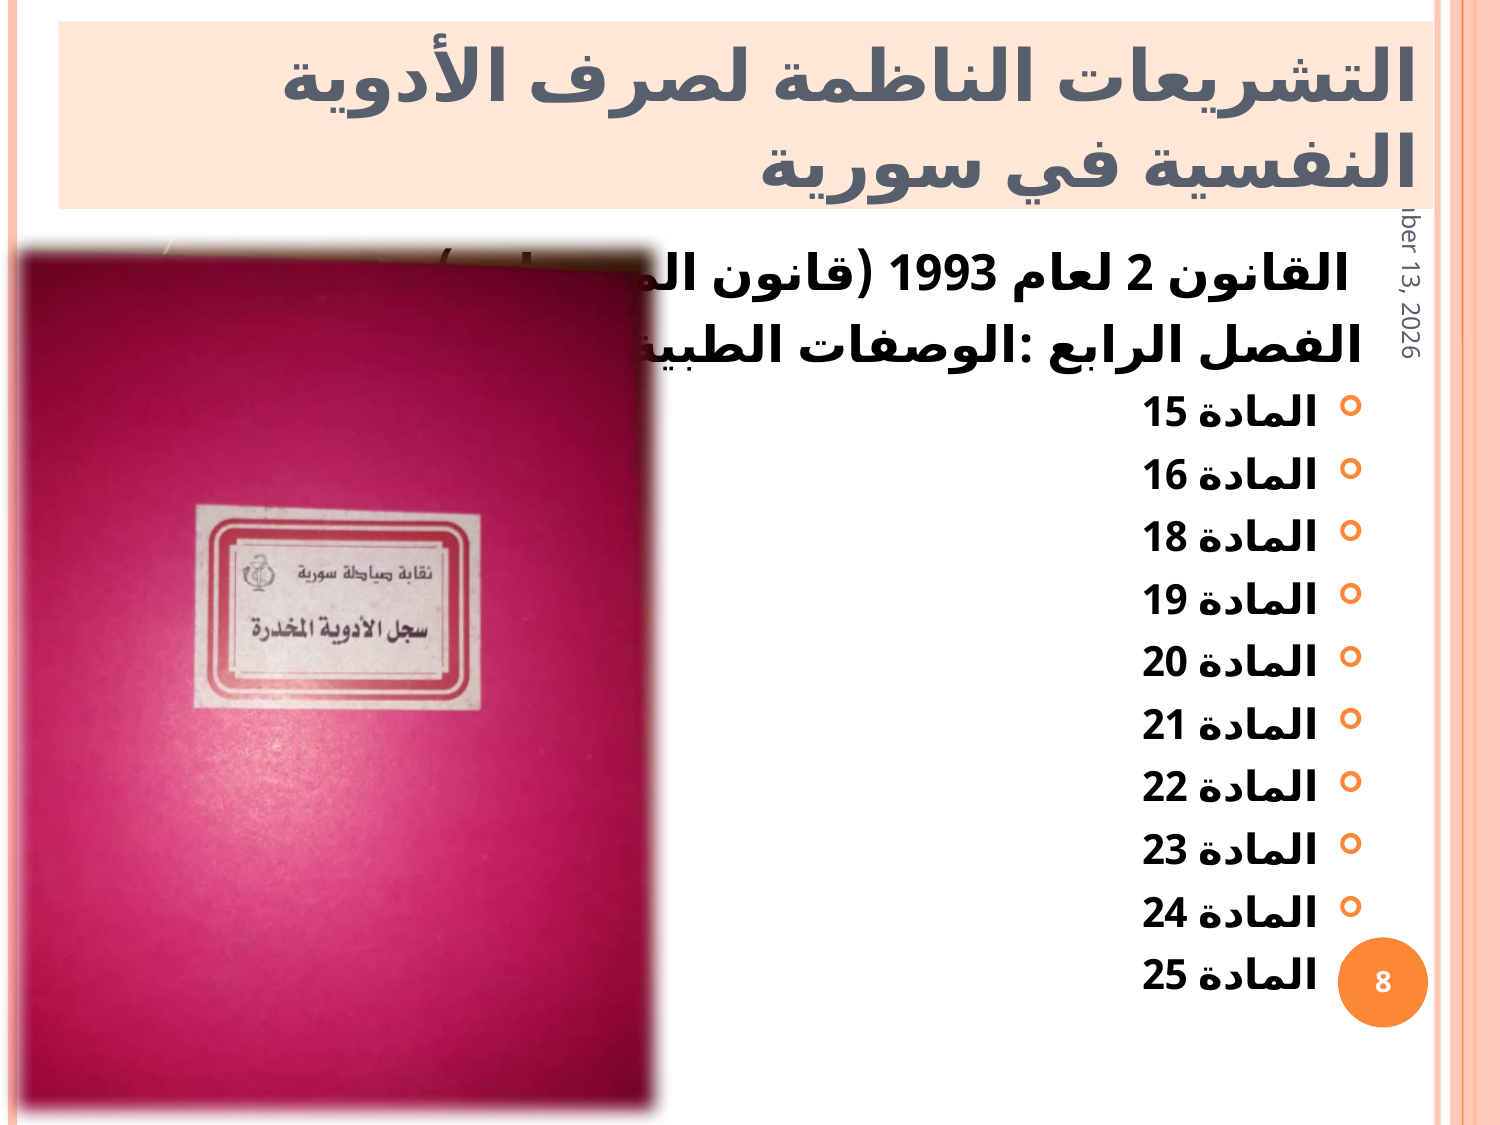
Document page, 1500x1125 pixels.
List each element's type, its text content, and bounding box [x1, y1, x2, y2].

text_box التشريعات الناظمة لصرف الأدوية النفسية في سورية [58, 21, 1434, 209]
slide_number 8 [1333, 940, 1434, 1027]
picture [0, 231, 672, 1125]
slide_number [1378, 43, 1442, 374]
list القانون 2 لعام 1993 (قانون المخدرات ) الفصل الرابع :الوصفات الطبية والصيدليات المادة 15 المادة 16 المادة 18 المادة 19 المادة 20 المادة 21 المادة 22 المادة 23 المادة 24 المادة 25 [682, 232, 1379, 1062]
